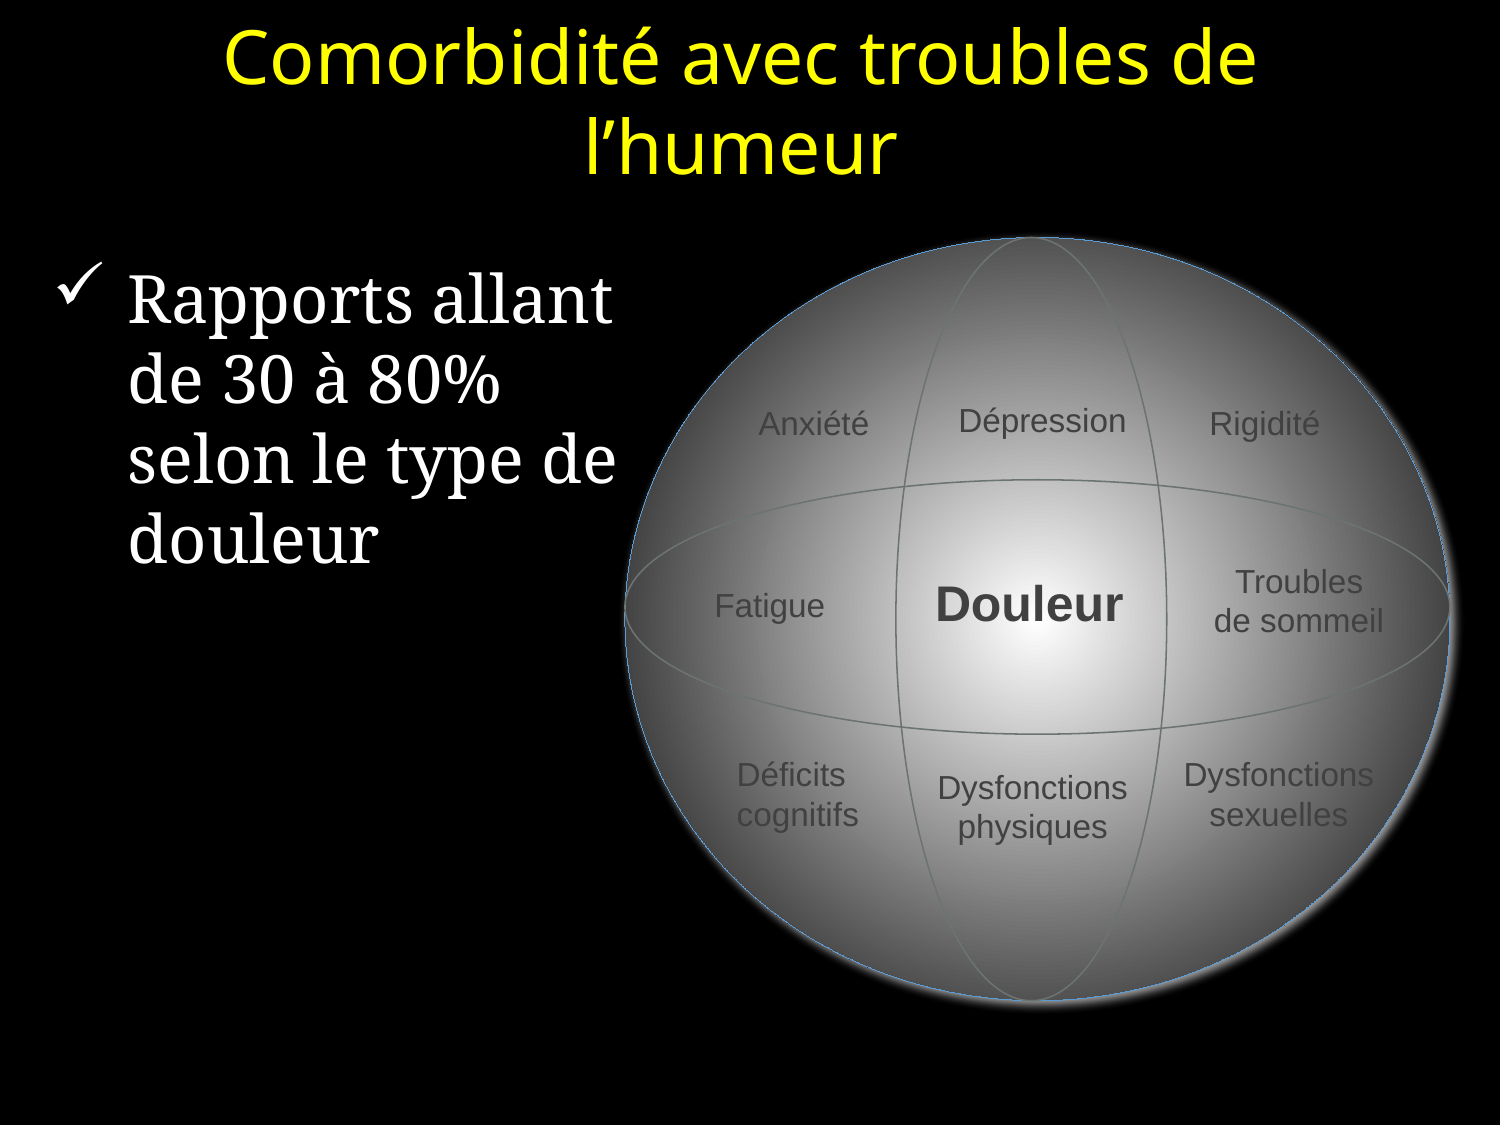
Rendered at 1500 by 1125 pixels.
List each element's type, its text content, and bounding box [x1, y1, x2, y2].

title Comorbidité avec troubles de l’humeur [57, 38, 1426, 162]
text_box Rapports allant de 30 à 80% selon le type de douleur [37, 249, 619, 585]
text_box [624, 237, 1451, 1001]
